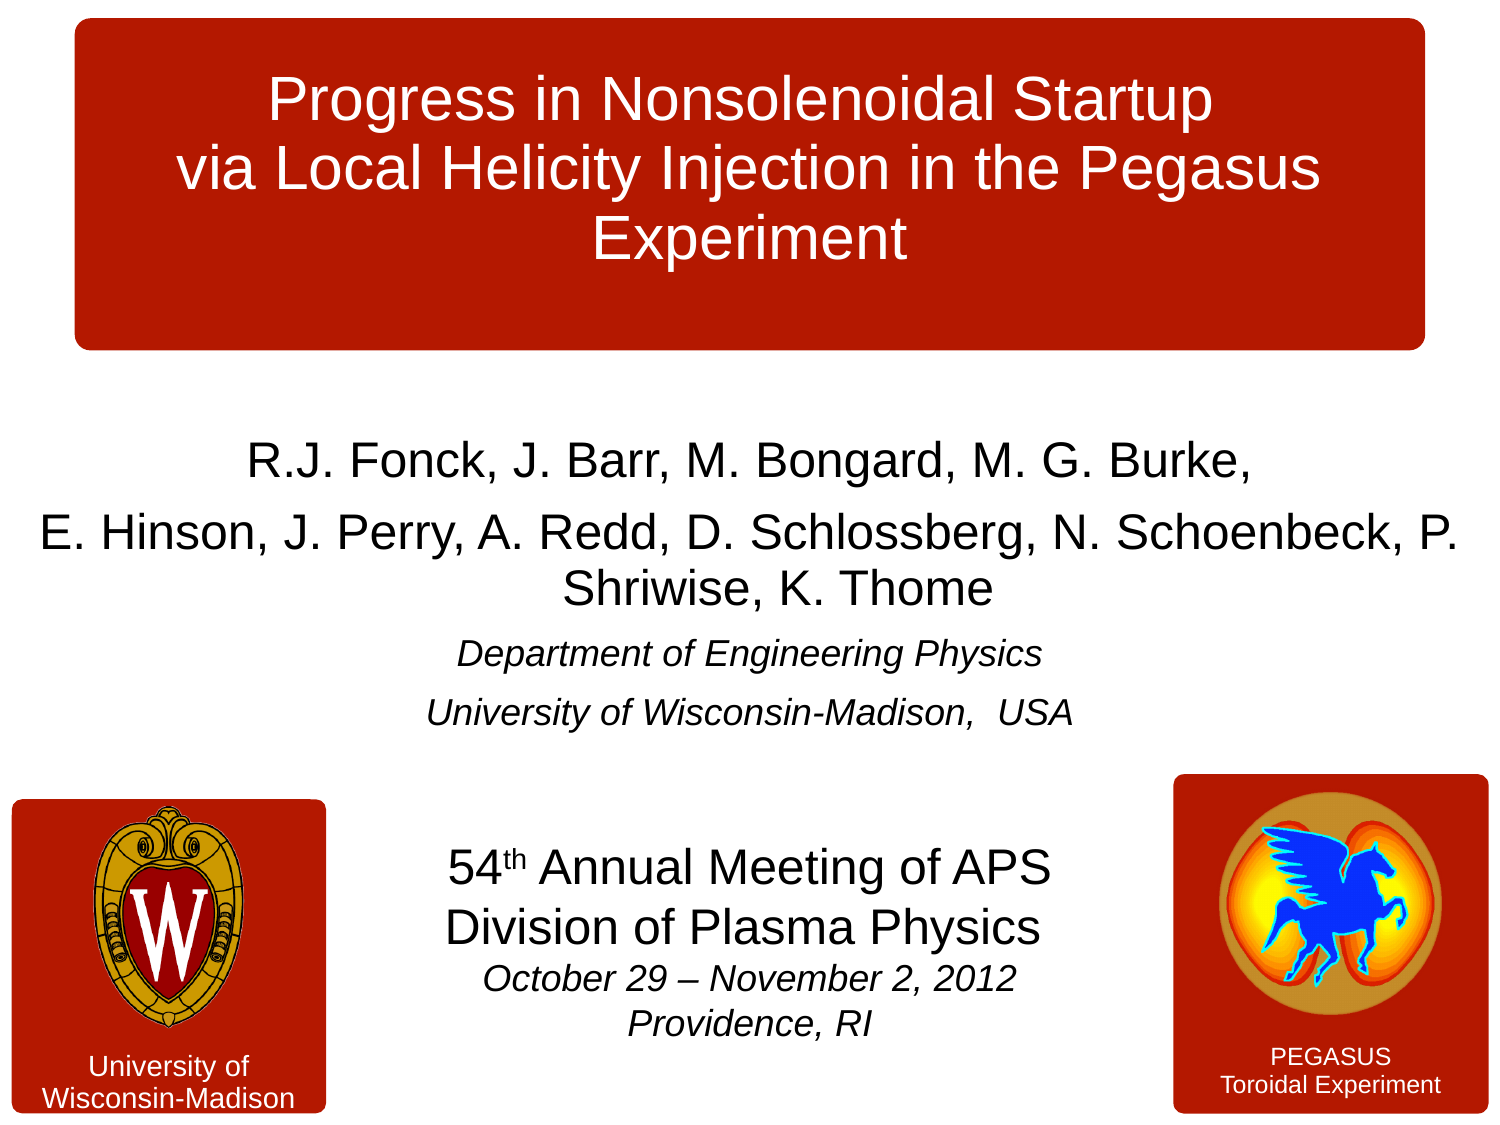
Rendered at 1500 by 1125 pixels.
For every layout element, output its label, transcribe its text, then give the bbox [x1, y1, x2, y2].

title Progress in Nonsolenoidal Startup via Local Helicity Injection in the Pegasus Experiment [80, 62, 1419, 351]
subtitle 54th Annual Meeting of APS Division of Plasma Physics October 29 – November 2, 2012 Providence, RI [337, 762, 1163, 1113]
picture [92, 806, 245, 1029]
picture [1215, 788, 1446, 1019]
list R.J. Fonck, J. Barr, M. Bongard, M. G. Burke, E. Hinson, J. Perry, A. Redd, D. Schlossberg, N. Schoenbeck, P. Shriwise, K. Thome Department of Engineering Physics University of Wisconsin-Madison, USA [37, 450, 1463, 713]
